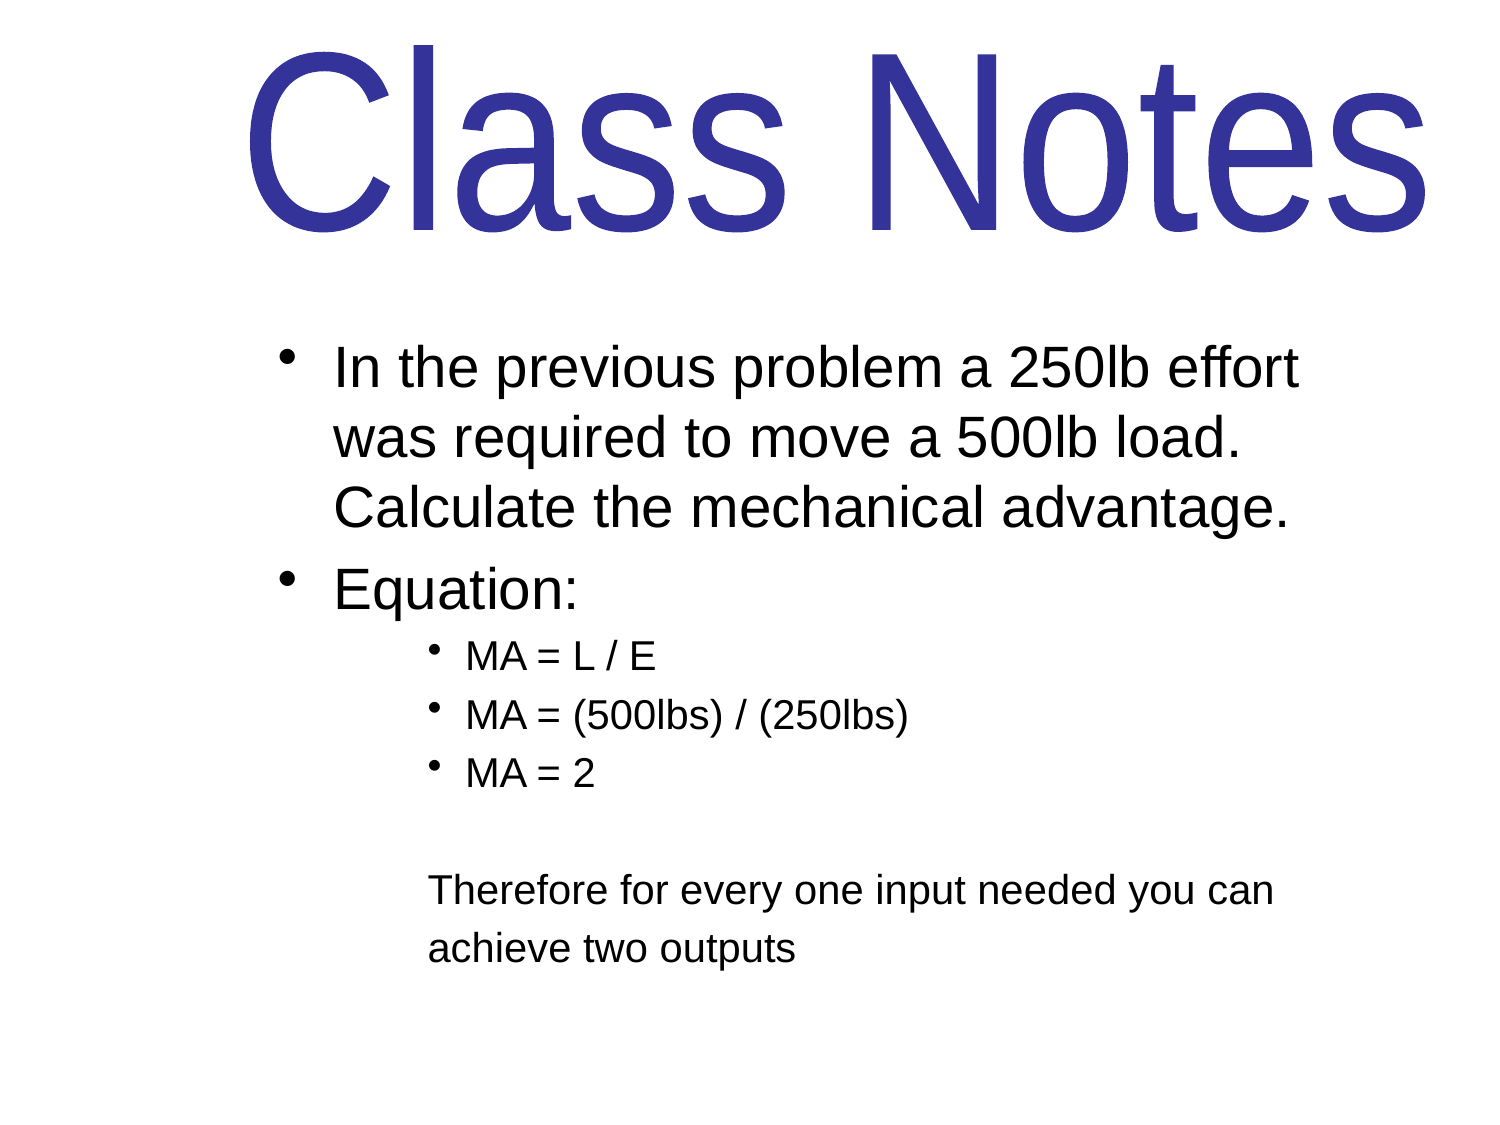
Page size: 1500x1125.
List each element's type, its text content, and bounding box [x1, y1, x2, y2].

list In the previous problem a 250lb effort was required to move a 500lb load. Calculate the mechanical advantage. Equation: MA = L / E MA = (500lbs) / (250lbs) MA = 2 Therefore for every one input needed you can achieve two outputs [262, 249, 1425, 1005]
